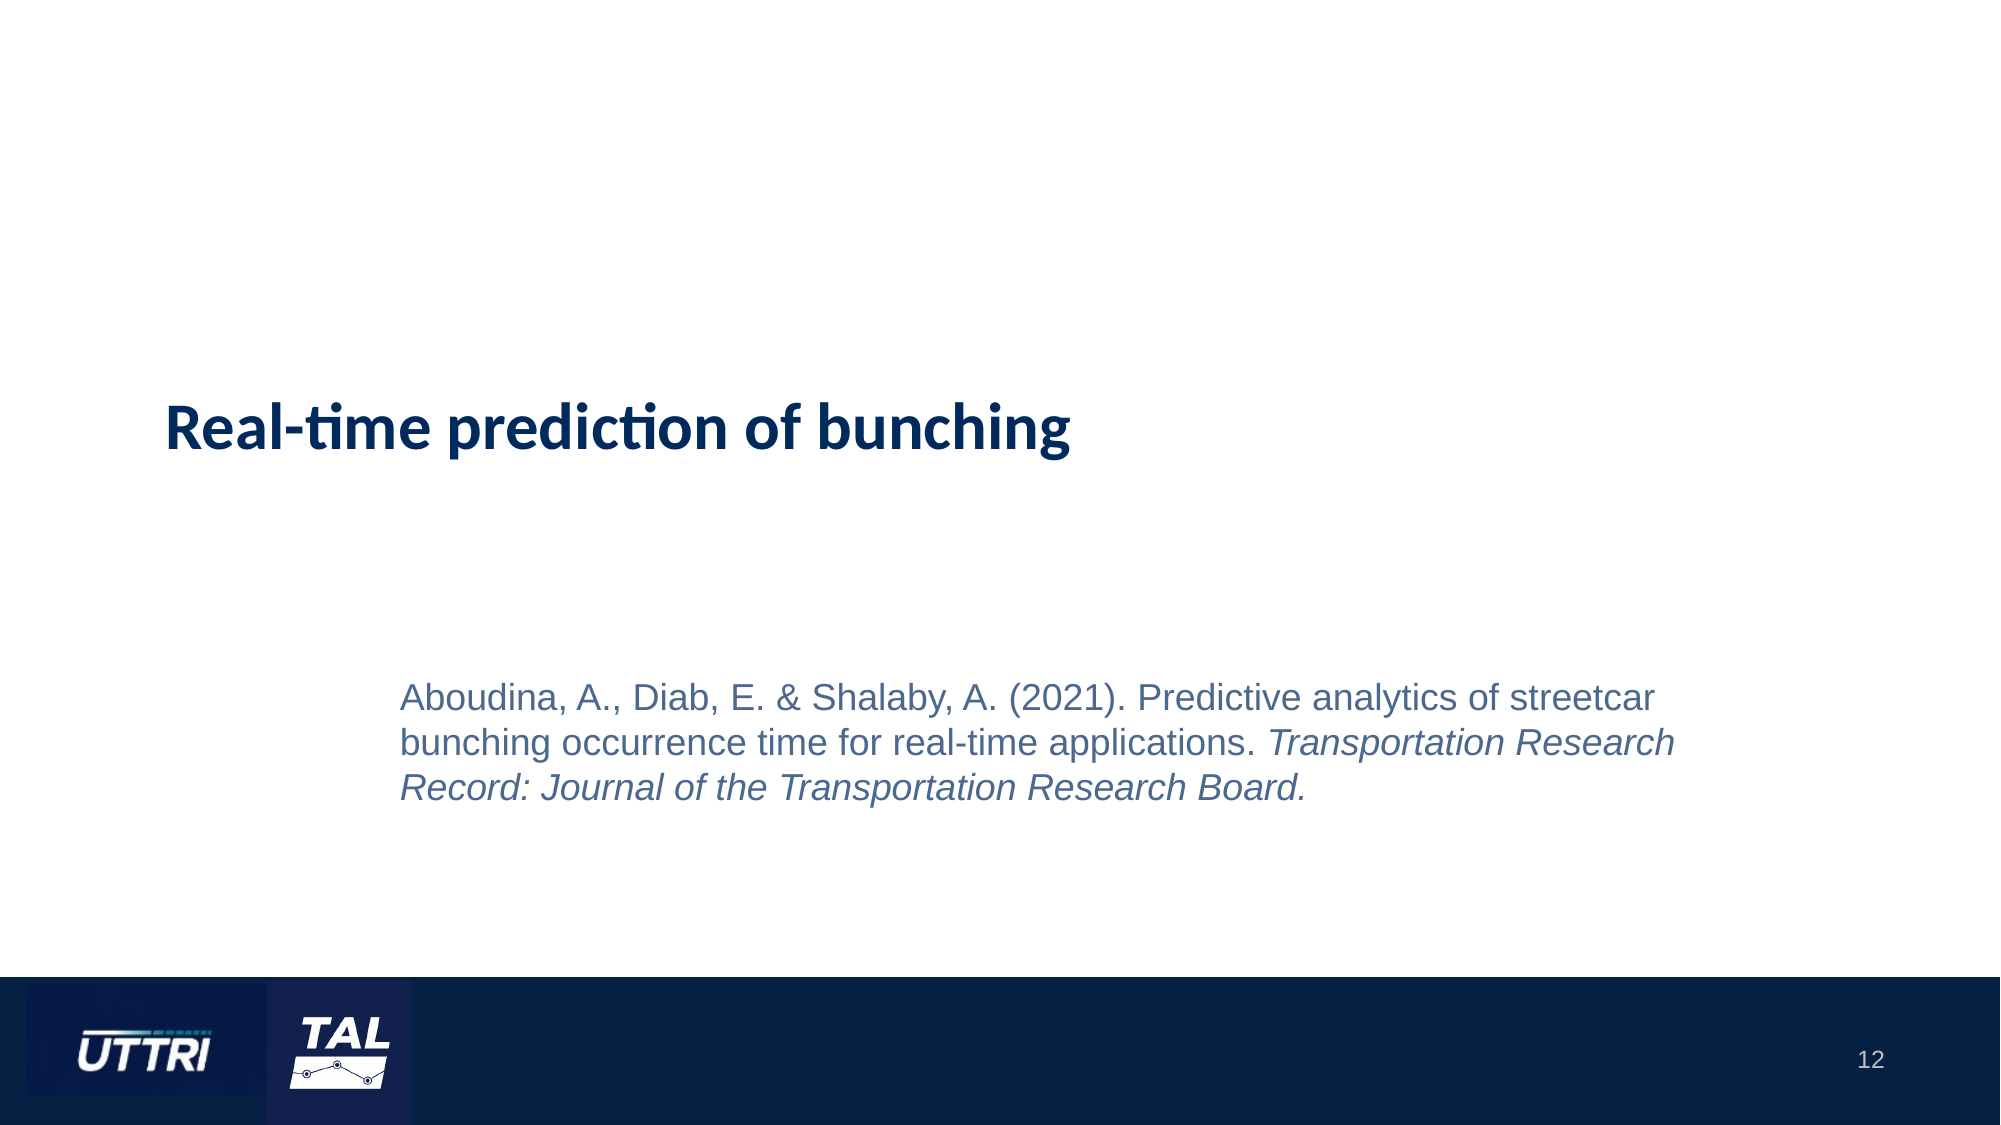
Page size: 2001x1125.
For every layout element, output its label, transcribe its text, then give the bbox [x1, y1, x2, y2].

picture [26, 981, 412, 1125]
text_box ‹#› [1748, 1035, 1900, 1096]
text_box Real-time prediction of bunching [150, 202, 1358, 644]
text_box Aboudina, A., Diab, E. & Shalaby, A. (2021). Predictive analytics of streetcar bunching occurrence time for real-time applications. Transportation Research Record: Journal of the Transportation Research Board. [384, 665, 1811, 863]
